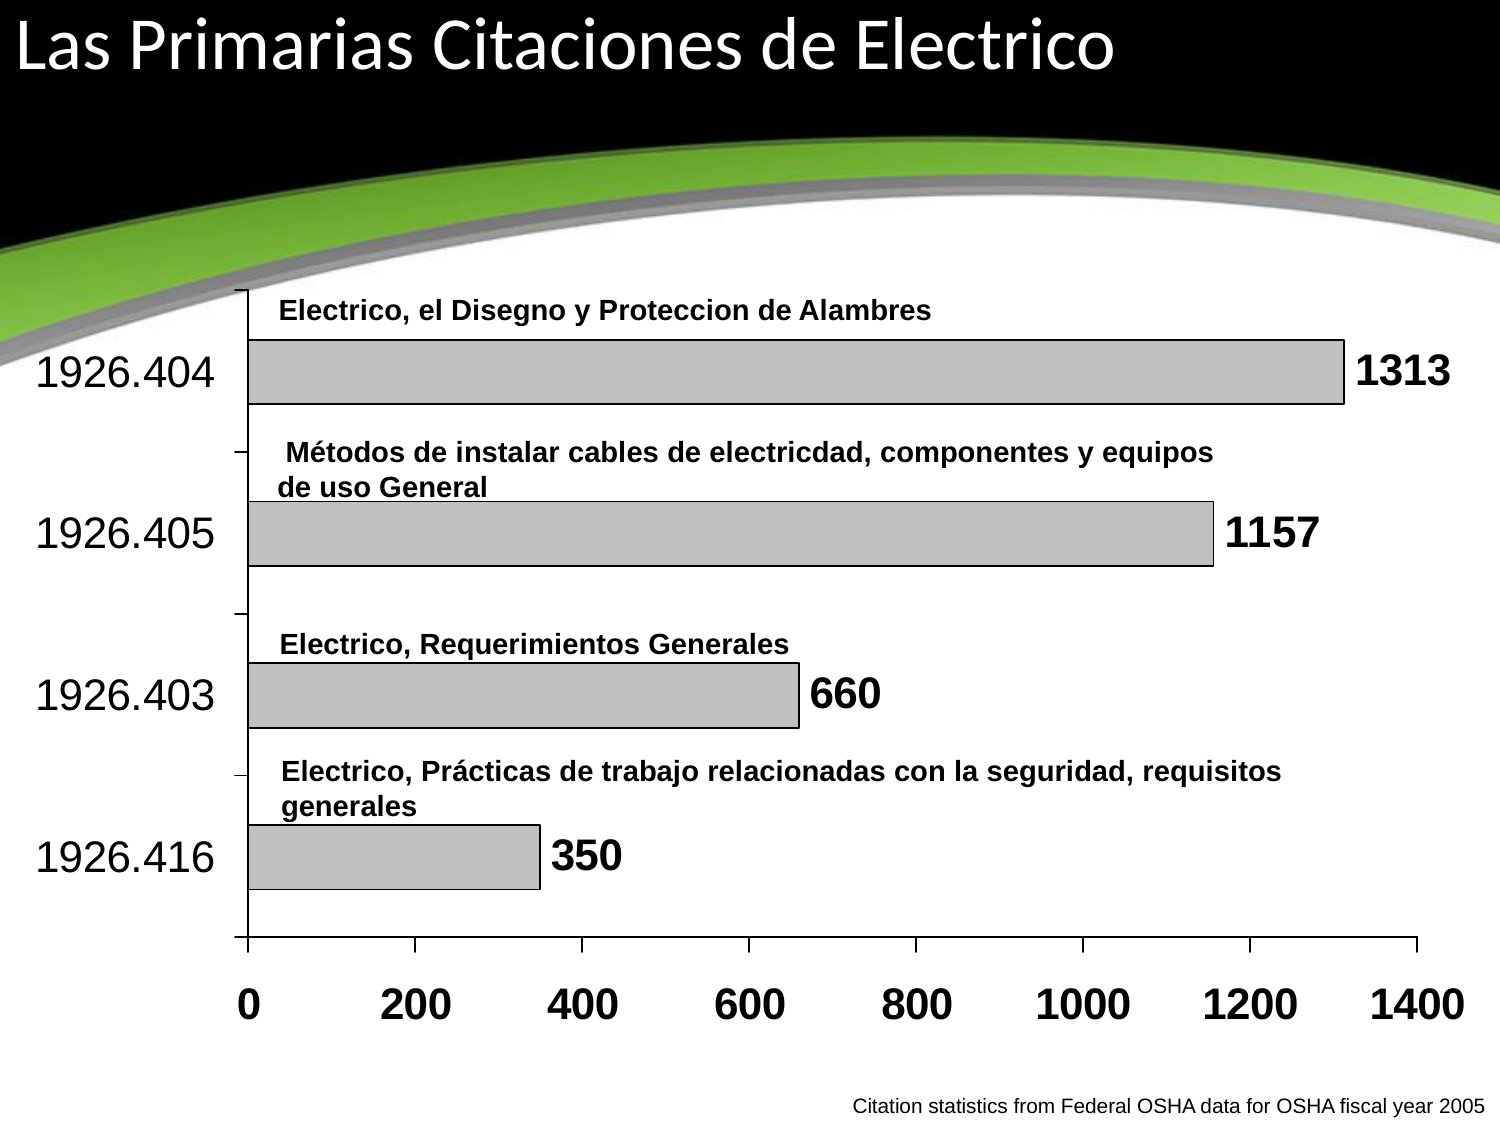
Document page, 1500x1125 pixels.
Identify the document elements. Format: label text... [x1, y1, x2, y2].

title Las Primarias Citaciones de Electrico [0, 0, 1401, 91]
picture [0, 1074, 1500, 1125]
picture [0, 0, 1500, 262]
text_box Citation statistics from Federal OSHA data for OSHA fiscal year 2005 [787, 1084, 1500, 1125]
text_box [0, 262, 1500, 1074]
